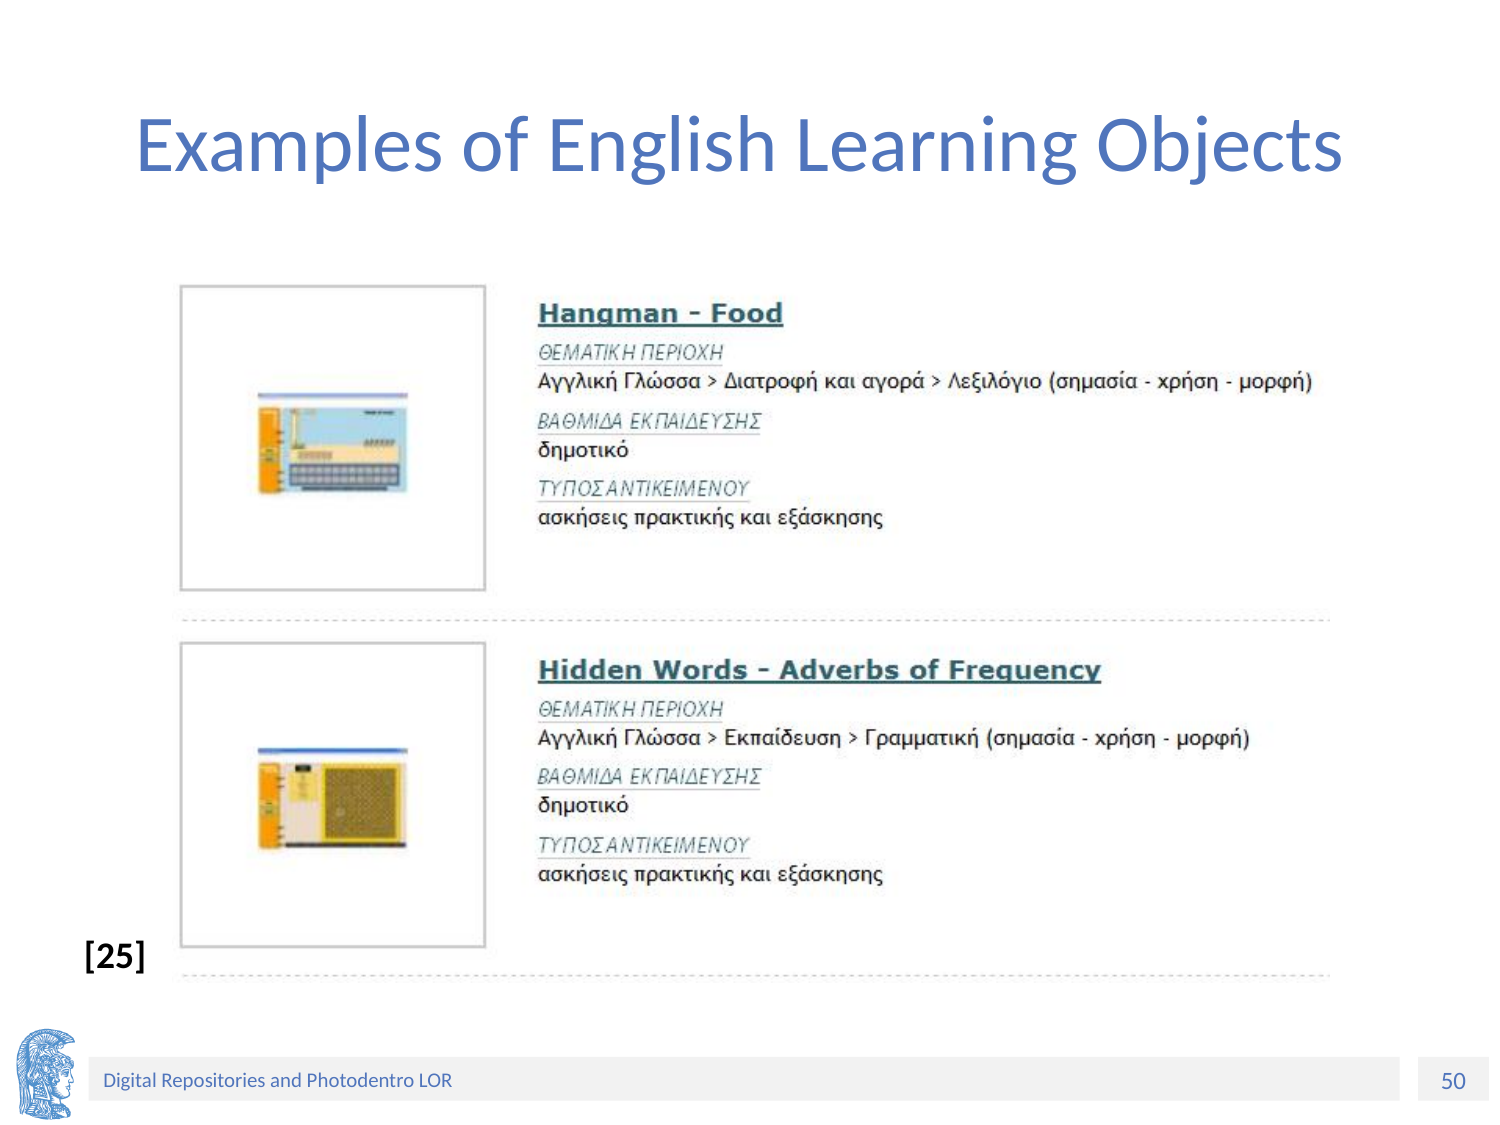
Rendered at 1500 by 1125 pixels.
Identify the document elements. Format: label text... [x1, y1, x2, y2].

title Examples of English Learning Objects [75, 45, 1425, 233]
picture [9, 1025, 81, 1120]
text_box [25] [69, 923, 167, 983]
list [172, 270, 1330, 983]
